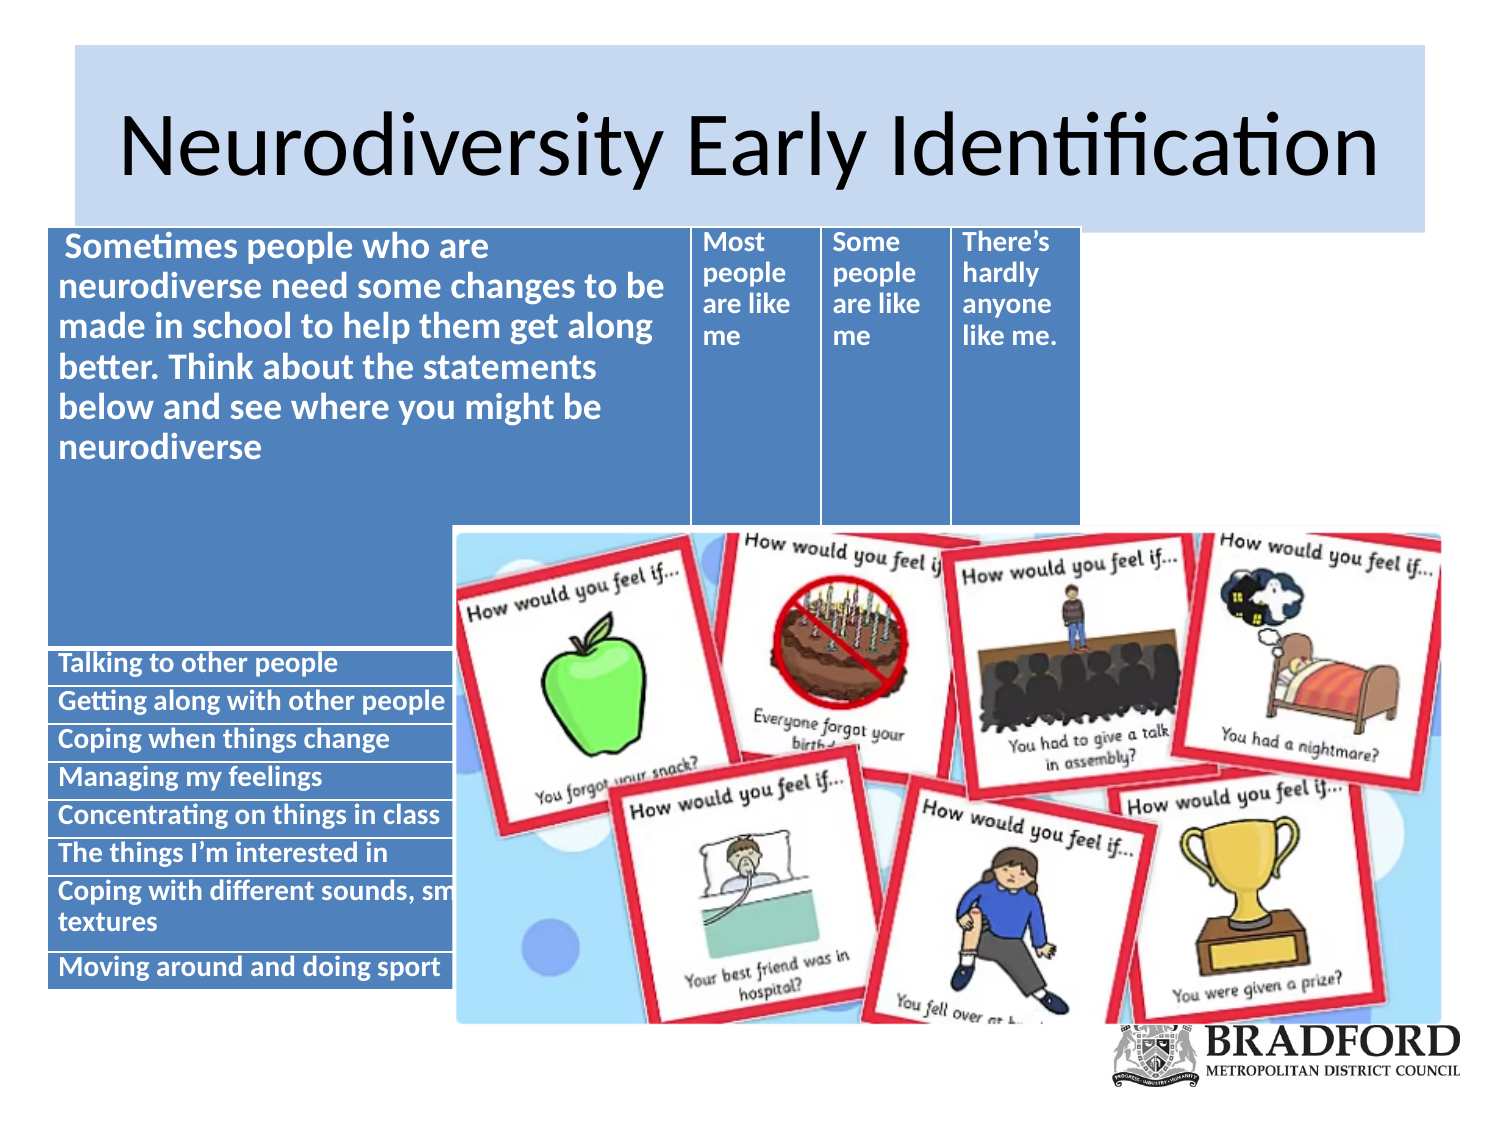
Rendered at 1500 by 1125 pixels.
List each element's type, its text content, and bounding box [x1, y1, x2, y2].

table_cell Talking to other people [48, 651, 447, 685]
table_cell Moving around and doing sport [48, 953, 447, 989]
title Neurodiversity Early Identification [75, 45, 1425, 233]
table_header Sometimes people who are neurodiverse need some changes to be made in school to help them get along better. Think about the statements below and see where you might be neurodiverse [48, 228, 690, 646]
table_cell Managing my feelings [48, 763, 447, 799]
table_header There’s hardly anyone like me. [952, 228, 1080, 523]
table_header Most people are like me [692, 228, 820, 523]
table_cell The things I’m interested in [48, 839, 447, 875]
picture [452, 524, 1460, 1087]
table_header Some people are like me [822, 228, 950, 523]
table_cell Coping with different sounds, smells, tastes and textures [48, 877, 447, 951]
table_cell Getting along with other people [48, 687, 447, 723]
table_cell Concentrating on things in class [48, 801, 447, 837]
table_cell Coping when things change [48, 725, 447, 761]
